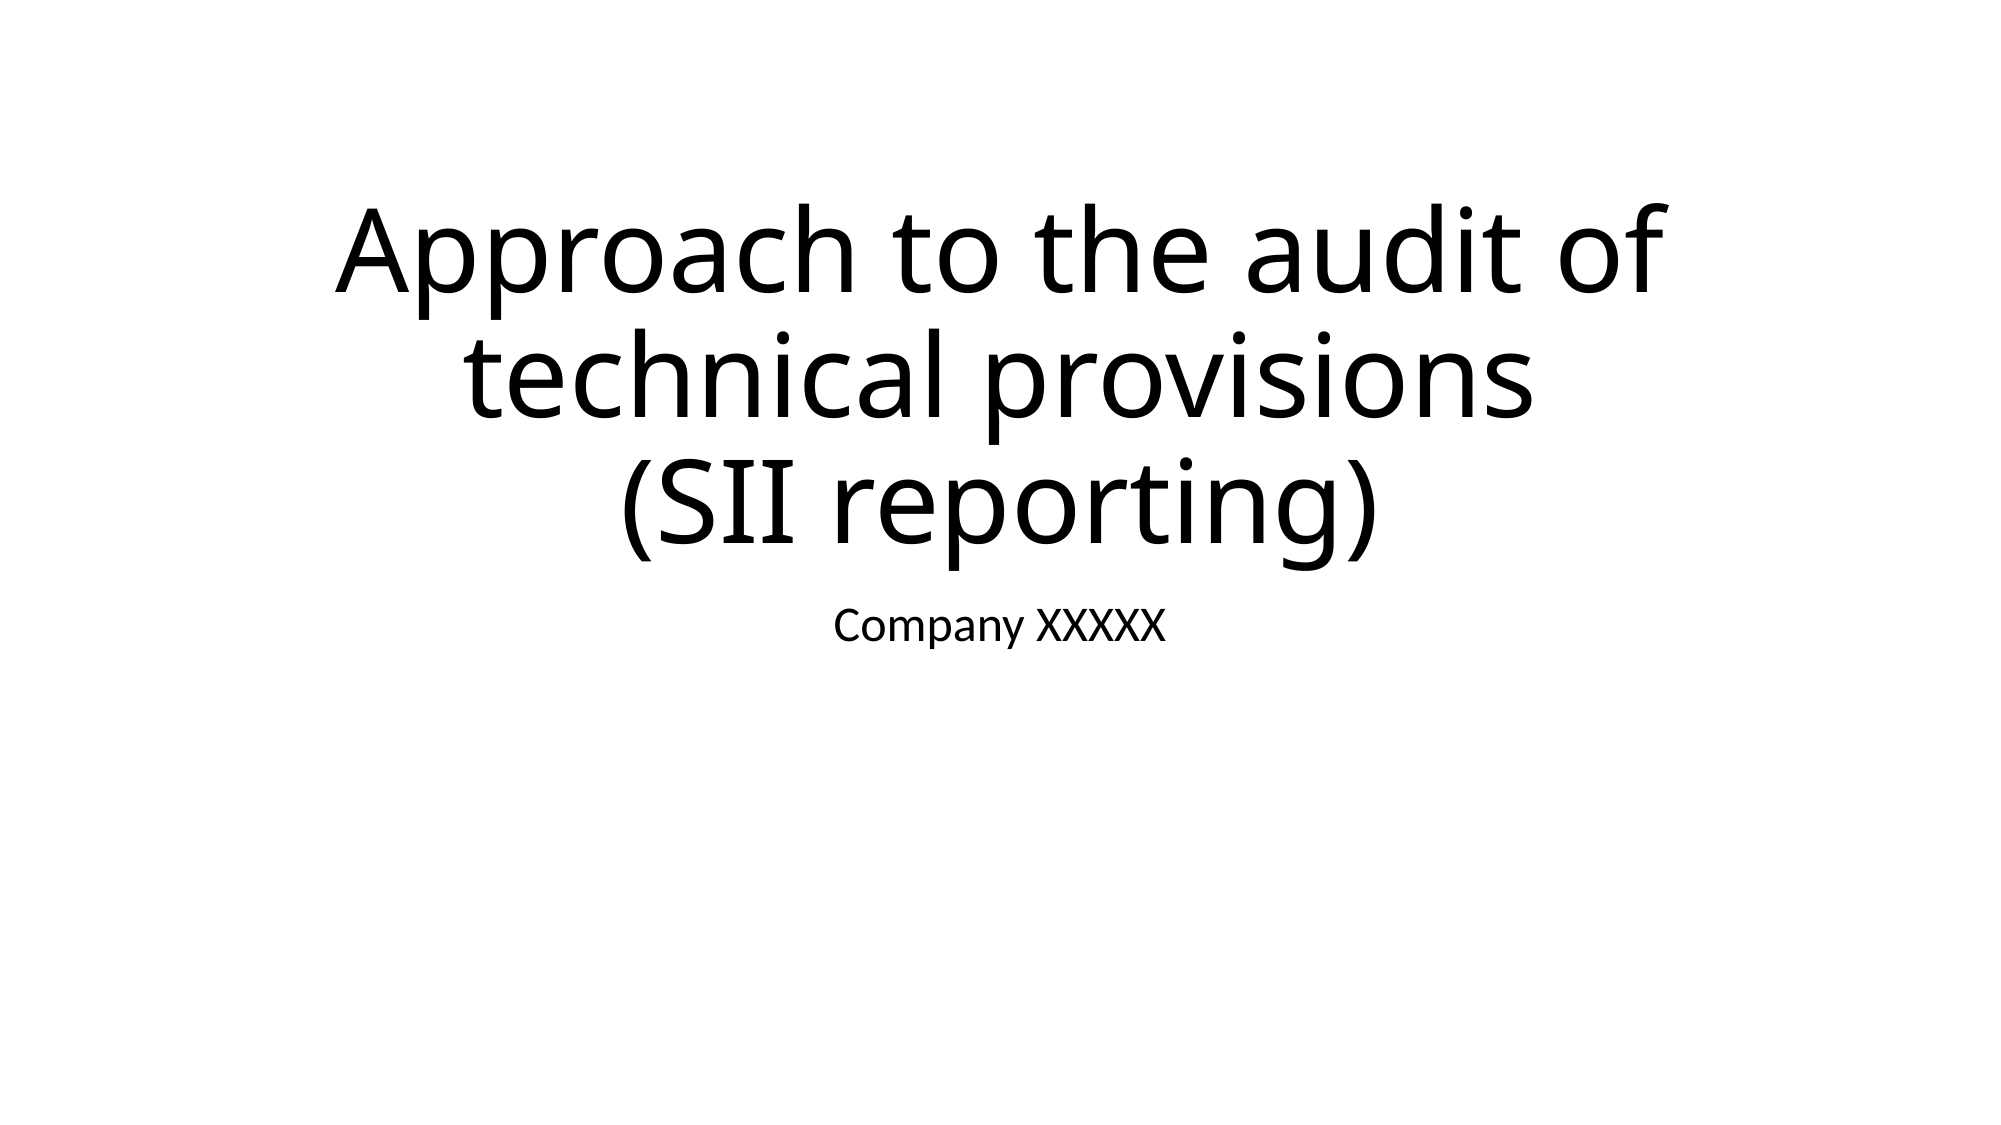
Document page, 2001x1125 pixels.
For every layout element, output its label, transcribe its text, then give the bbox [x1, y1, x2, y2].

title Approach to the audit of technical provisions (SII reporting) [249, 184, 1750, 576]
subtitle Company XXXXX [249, 590, 1750, 863]
